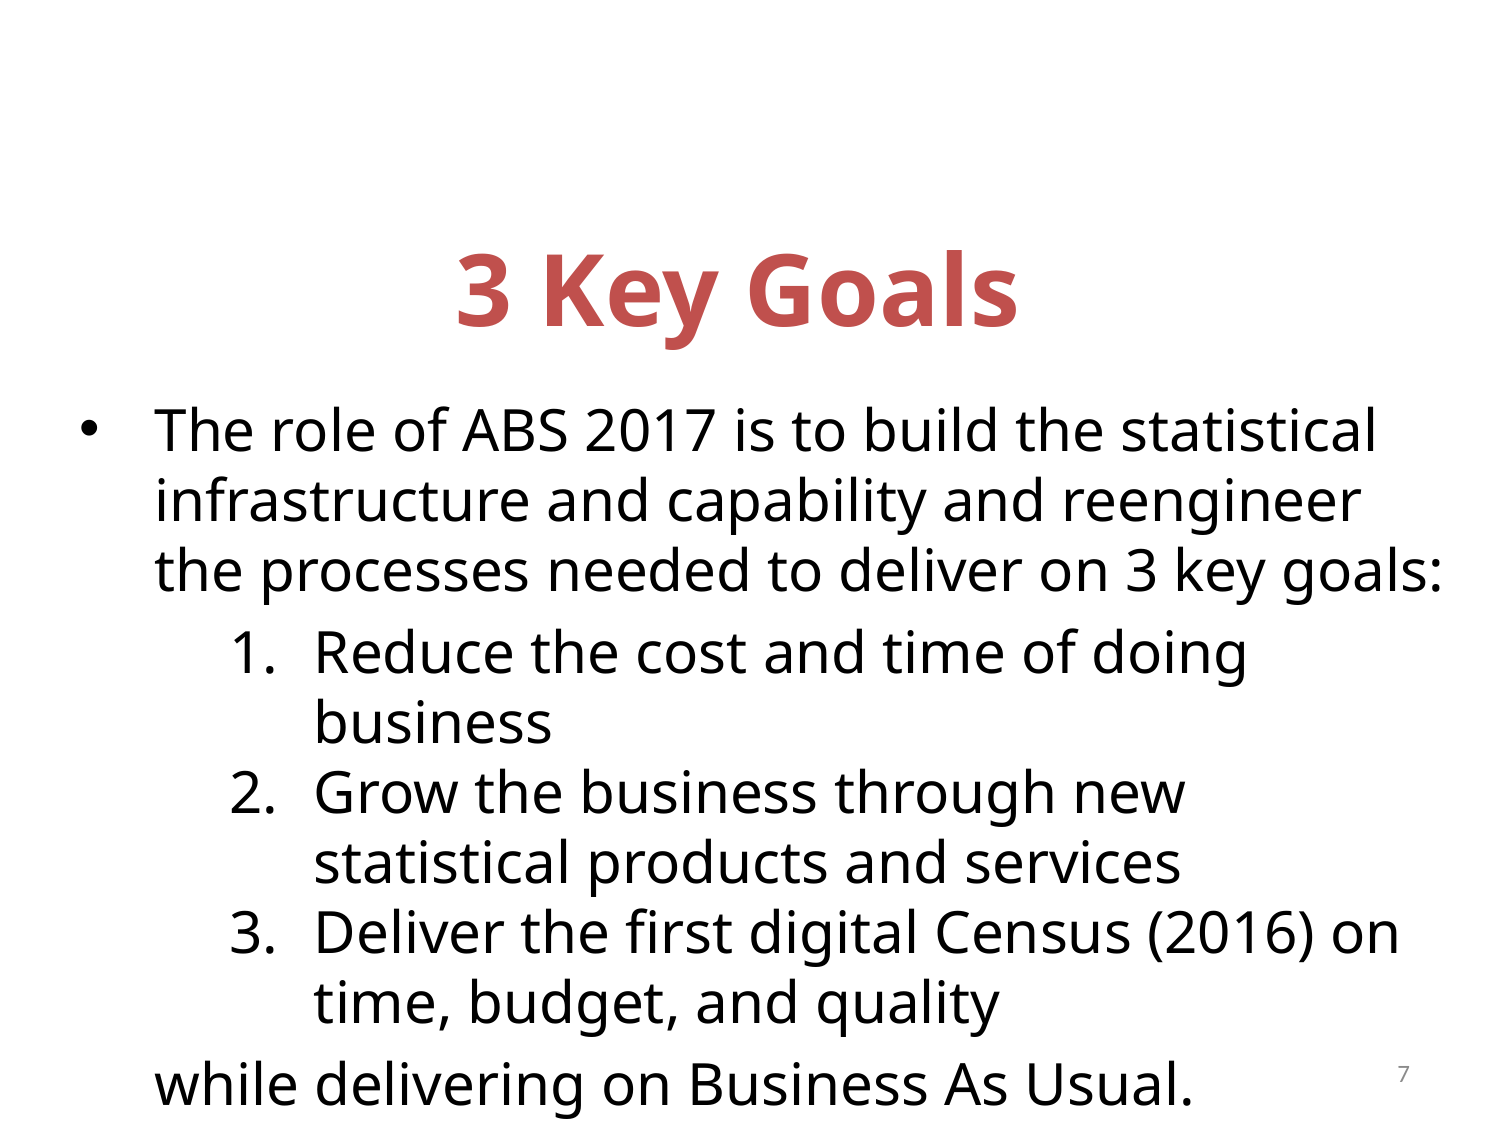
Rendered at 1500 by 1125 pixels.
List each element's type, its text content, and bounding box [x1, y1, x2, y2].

text_box The role of ABS 2017 is to build the statistical infrastructure and capability and reengineer the processes needed to deliver on 3 key goals: Reduce the cost and time of doing business Grow the business through new statistical products and services Deliver the first digital Census (2016) on time, budget, and quality while delivering on Business As Usual. [64, 385, 1471, 1125]
text_box 3 Key Goals [17, 219, 1459, 355]
slide_number 7 [1074, 1042, 1425, 1103]
